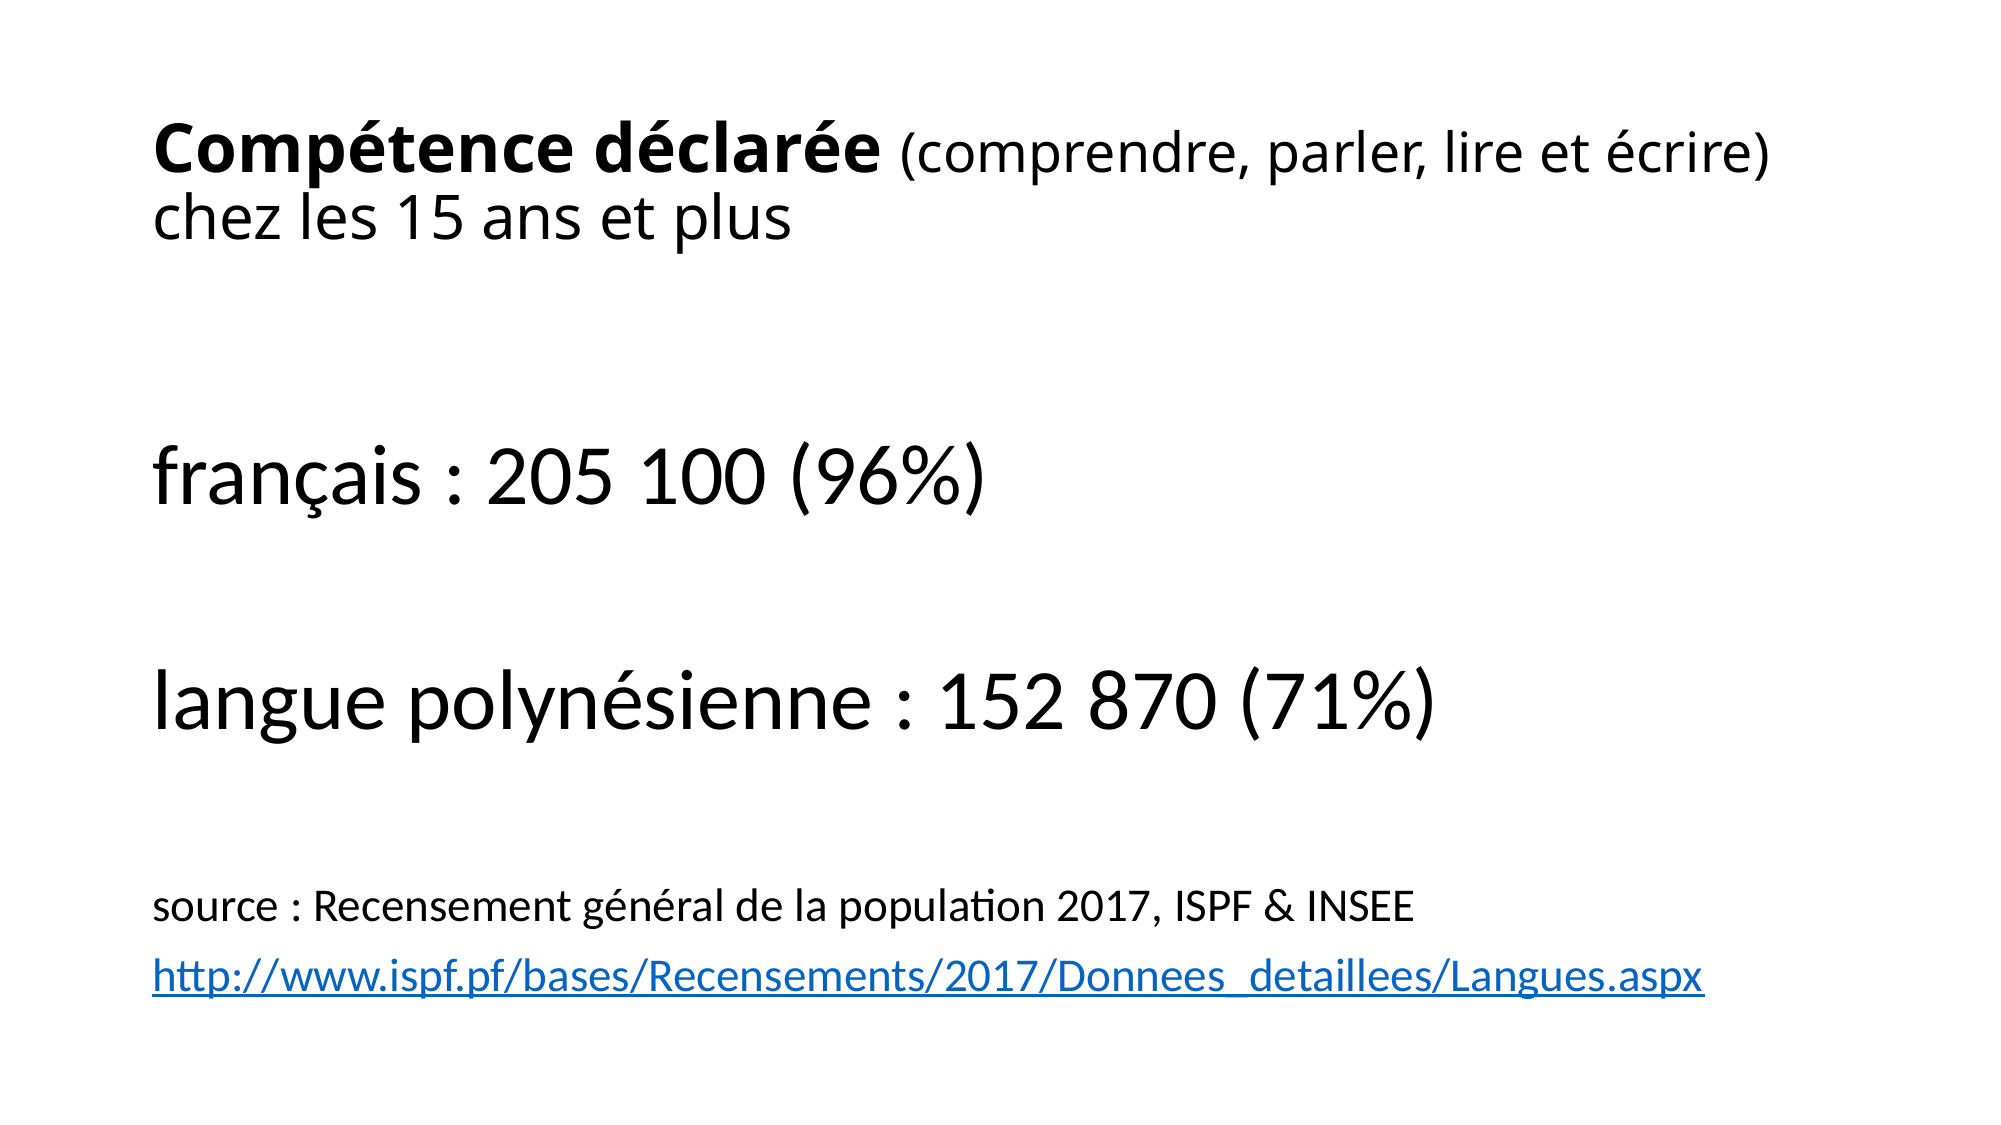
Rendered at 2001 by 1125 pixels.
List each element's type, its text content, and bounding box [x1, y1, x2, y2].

title Compétence déclarée (comprendre, parler, lire et écrire) chez les 15 ans et plus [137, 74, 1863, 293]
list français : 205 100 (96%) langue polynésienne : 152 870 (71%) source : Recensement général de la population 2017, ISPF & INSEE http://www.ispf.pf/bases/Recensements/2017/Donnees_detaillees/Langues.aspx [137, 299, 1863, 1014]
